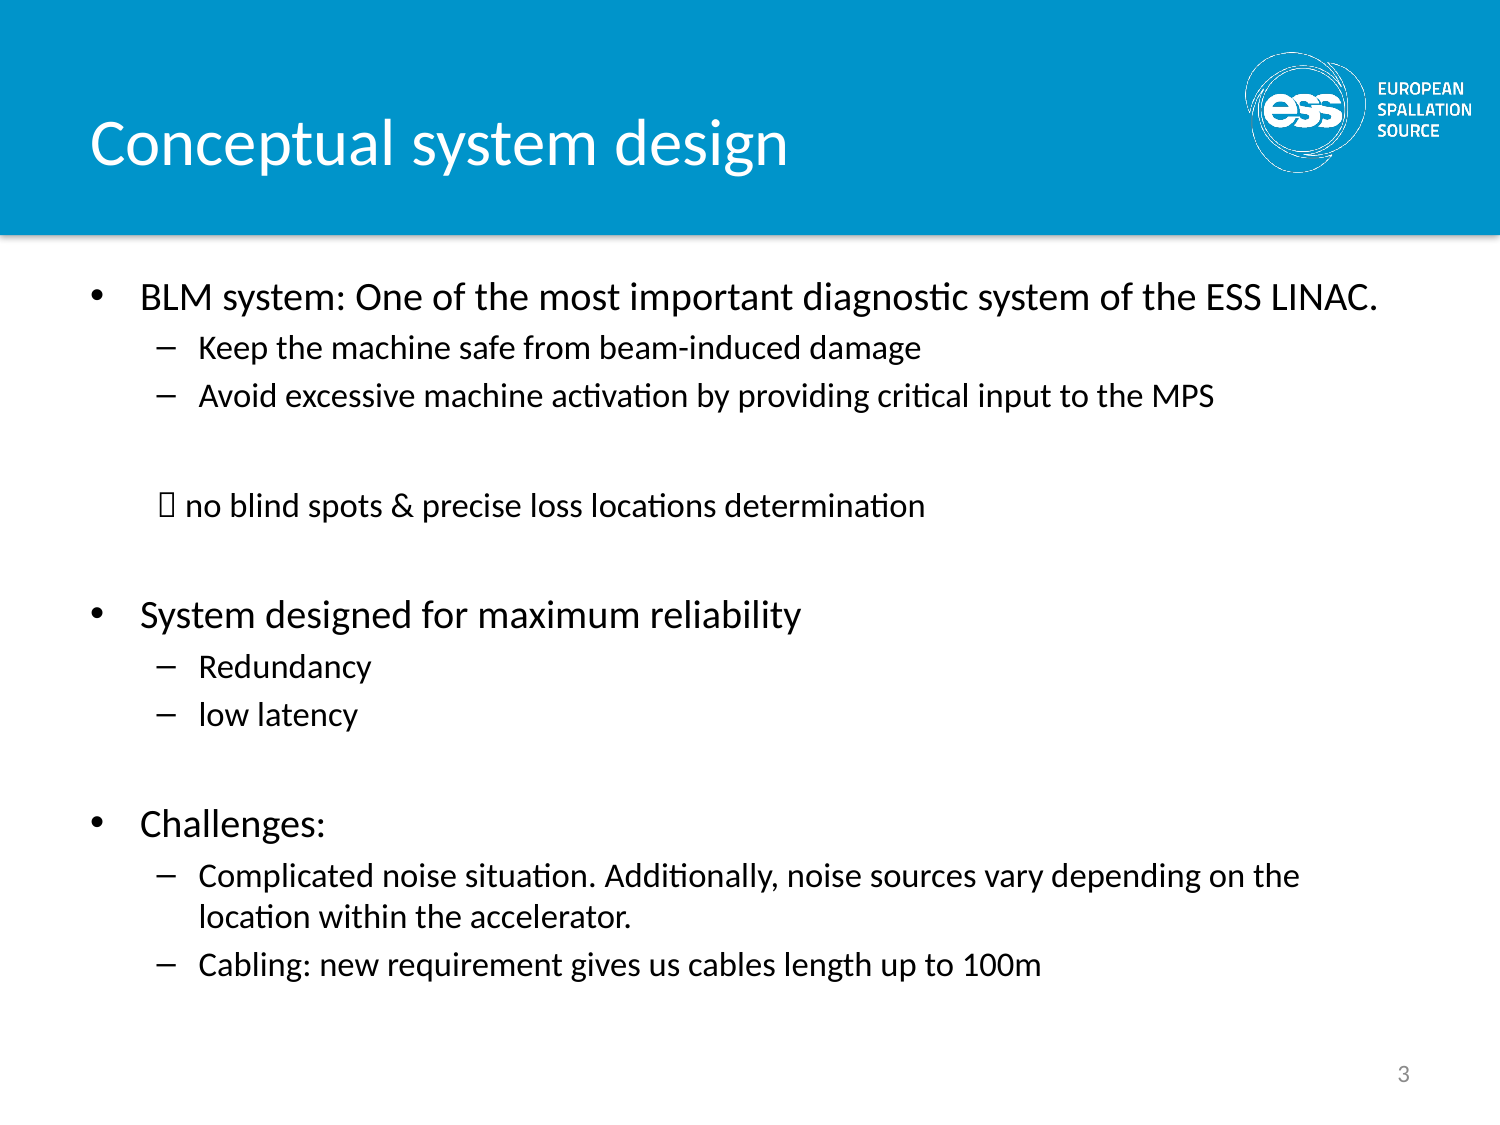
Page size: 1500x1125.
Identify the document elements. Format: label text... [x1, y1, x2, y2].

picture [1398, 109, 1406, 115]
picture [1436, 104, 1444, 115]
slide_number 3 [1074, 1042, 1425, 1103]
picture [1409, 104, 1415, 115]
picture [1418, 104, 1423, 115]
picture [1443, 86, 1450, 93]
picture [1423, 83, 1430, 94]
title Conceptual system design [75, 45, 1247, 233]
picture [1454, 83, 1458, 94]
picture [1432, 125, 1438, 136]
picture [1400, 83, 1407, 94]
list BLM system: One of the most important diagnostic system of the ESS LINAC. Keep the machine safe from beam-induced damage Avoid excessive machine activation by providing critical input to the MPS  no blind spots & precise loss locations determination System designed for maximum reliability Redundancy low latency Challenges: Complicated noise situation. Additionally, noise sources vary depending on the location within the accelerator. Cabling: new requirement gives us cables length up to 100m [75, 262, 1425, 1005]
picture [1264, 94, 1342, 127]
picture [1389, 104, 1393, 115]
picture [1379, 83, 1385, 94]
picture [1422, 125, 1428, 134]
